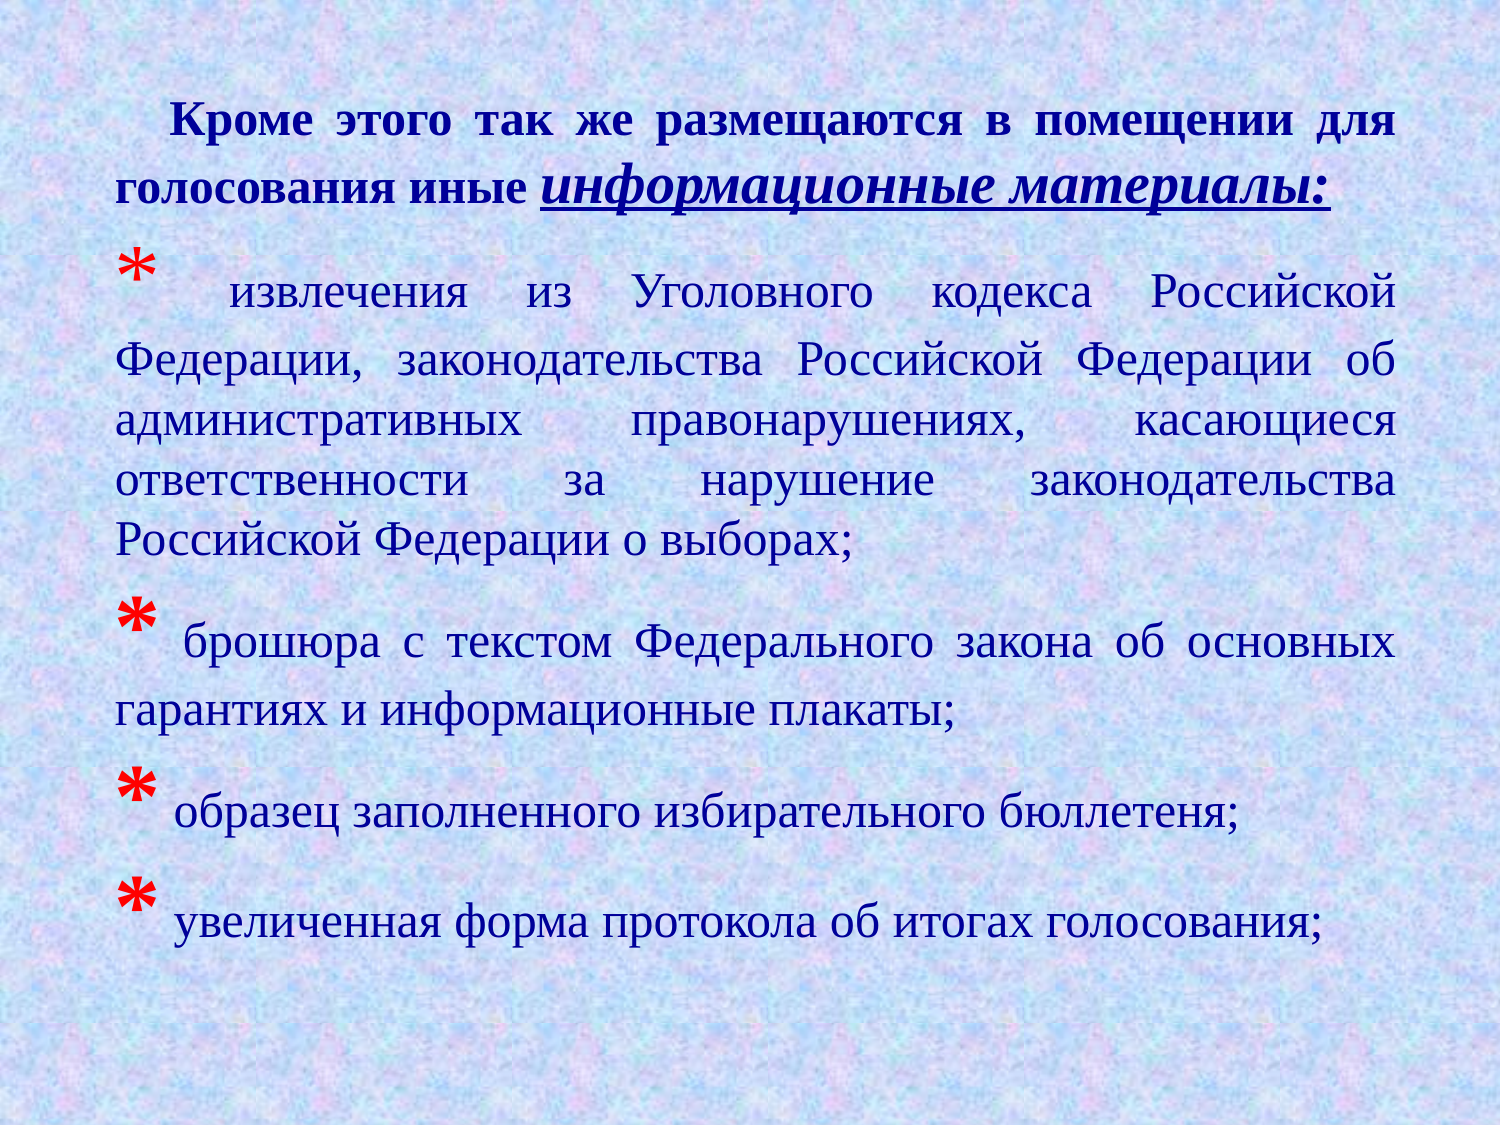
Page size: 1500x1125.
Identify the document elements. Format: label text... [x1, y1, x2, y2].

text_box Кроме этого так же размещаются в помещении для голосования иные информационные материалы: * извлечения из Уголовного кодекса Российской Федерации, законодательства Российской Федерации об административных правонарушениях, касающиеся ответственности за нарушение законодательства Российской Федерации о выборах; * брошюра с текстом Федерального закона об основных гарантиях и информационные плакаты; * образец заполненного избирательного бюллетеня; * увеличенная форма протокола об итогах голосования; [100, 78, 1412, 1023]
picture [0, 0, 1500, 1125]
